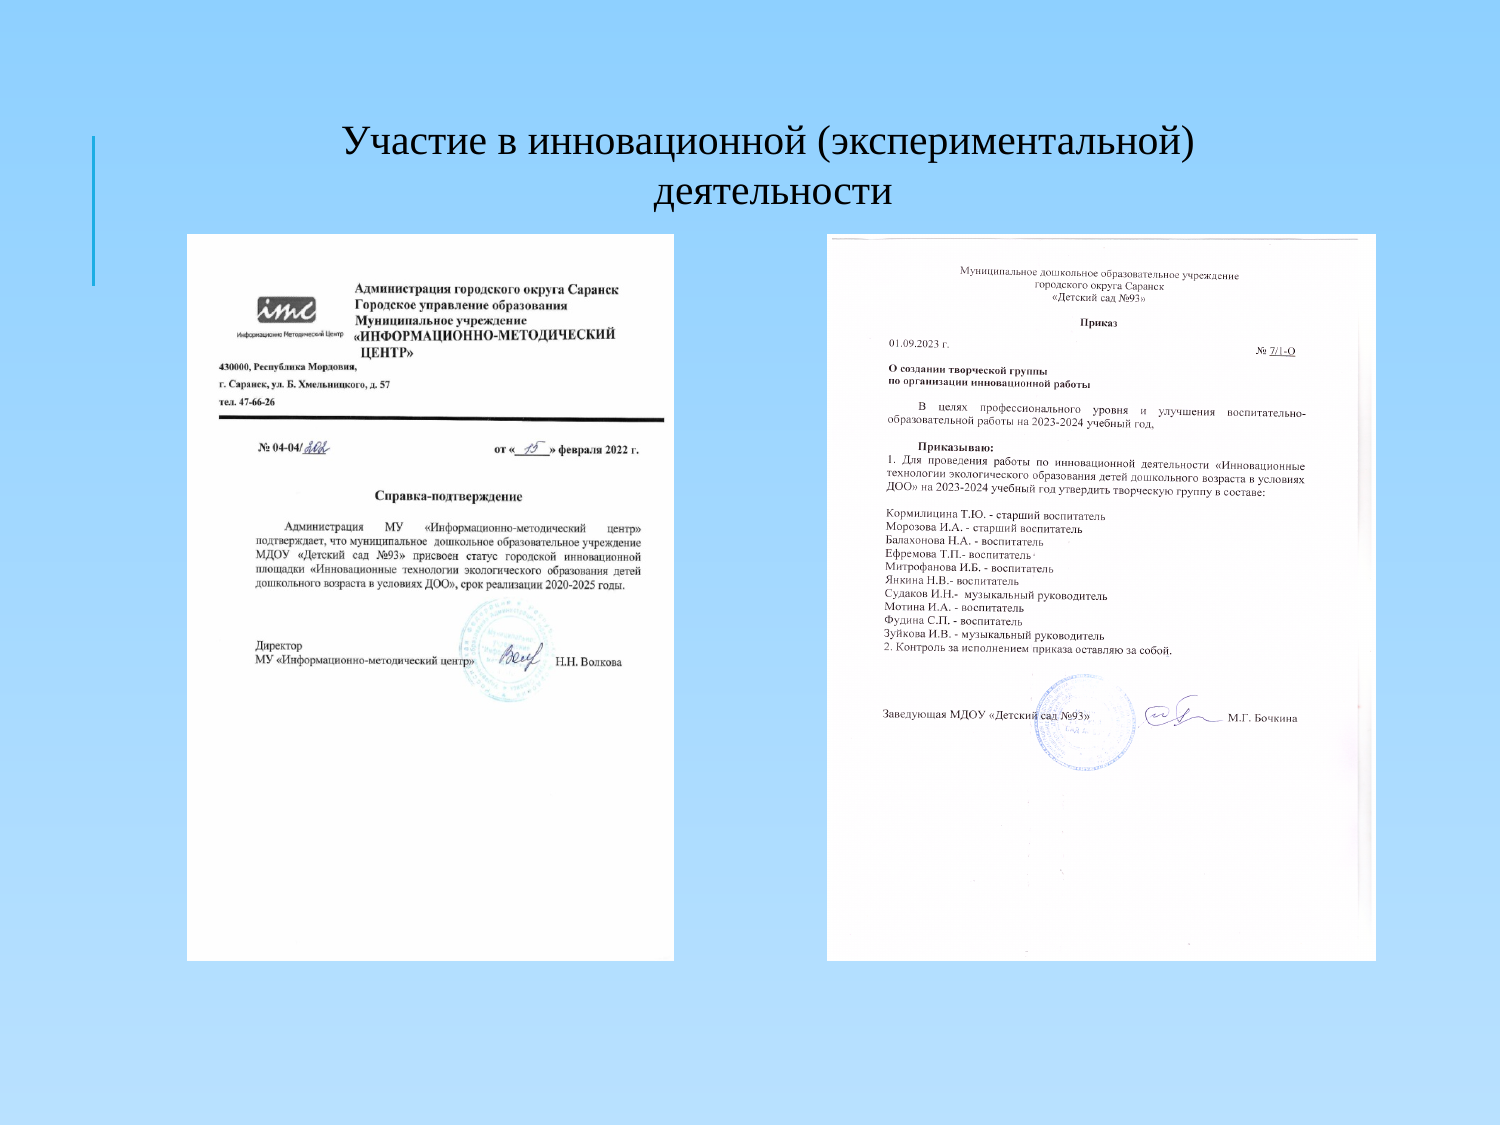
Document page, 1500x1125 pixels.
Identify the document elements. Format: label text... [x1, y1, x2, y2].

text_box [827, 234, 1376, 962]
picture [187, 234, 674, 962]
text_box Участие в инновационной (экспериментальной) деятельности [316, 105, 1231, 221]
